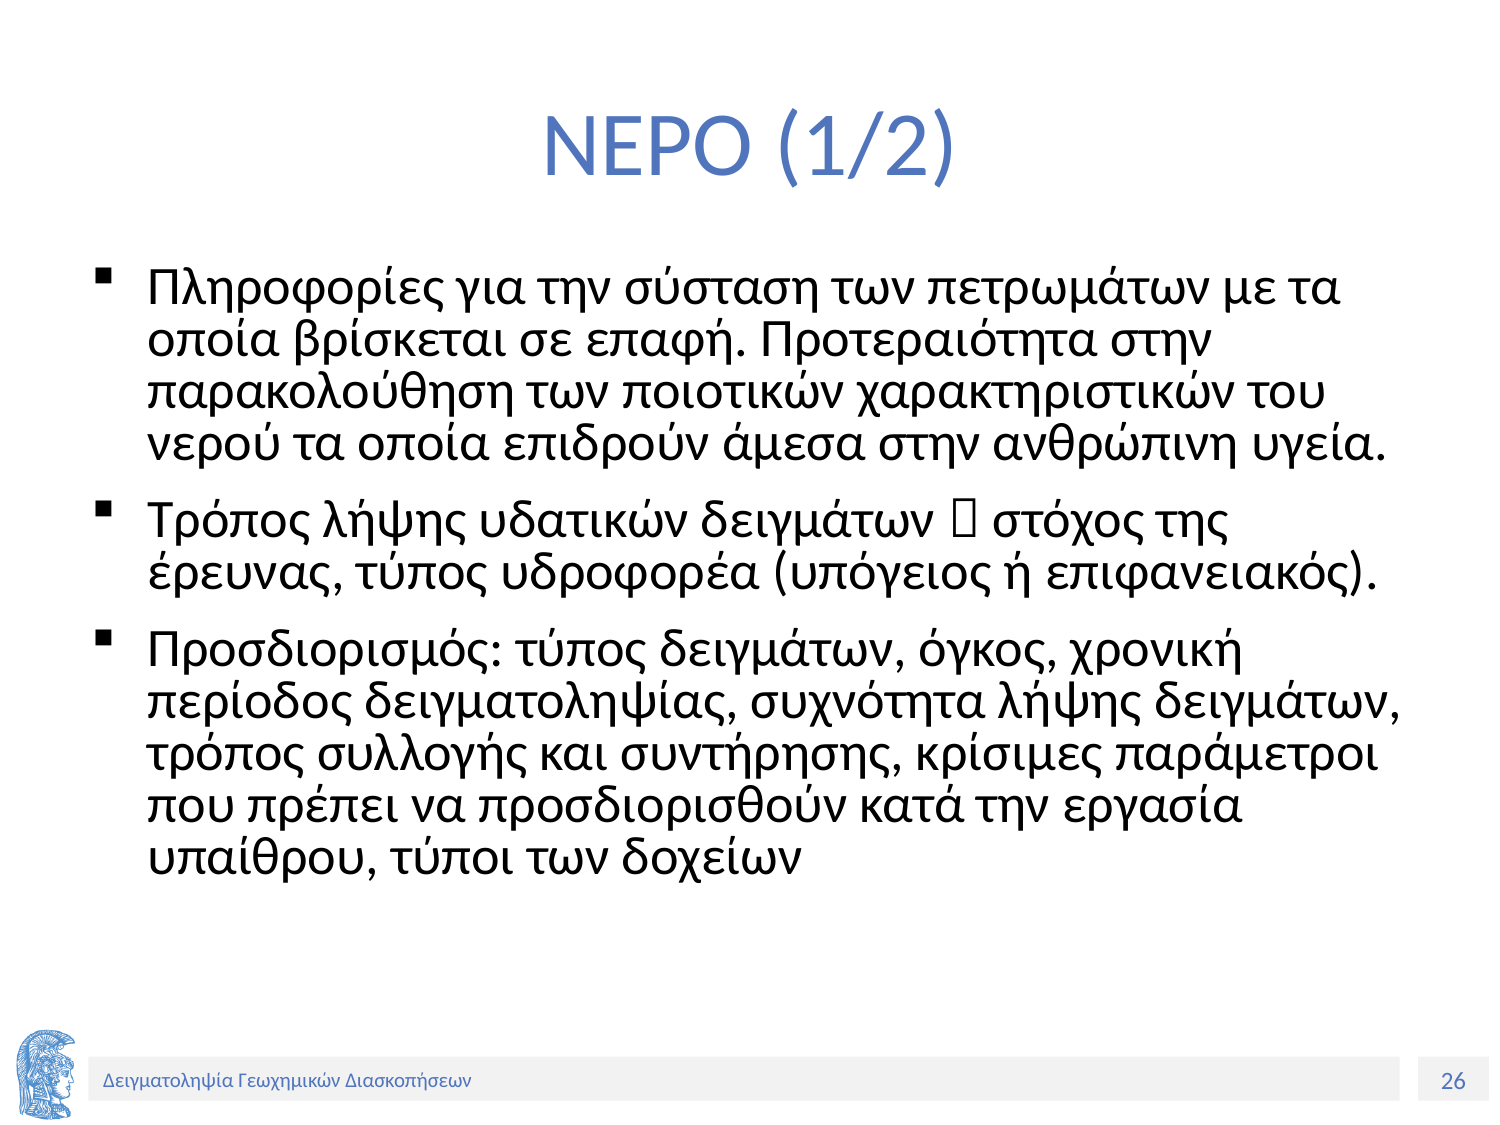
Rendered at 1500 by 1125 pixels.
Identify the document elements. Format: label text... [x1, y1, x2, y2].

title ΝΕΡΟ (1/2) [75, 45, 1425, 233]
list Πληροφορίες για την σύσταση των πετρωμάτων με τα οποία βρίσκεται σε επαφή. Προτεραιότητα στην παρακολούθηση των ποιοτικών χαρακτηριστικών του νερού τα οποία επιδρούν άμεσα στην ανθρώπινη υγεία. Τρόπος λήψης υδατικών δειγμάτων  στόχος της έρευνας, τύπος υδροφορέα (υπόγειος ή επιφανειακός). Προσδιορισμός: τύπος δειγμάτων, όγκος, χρονική περίοδος δειγματοληψίας, συχνότητα λήψης δειγμάτων, τρόπος συλλογής και συντήρησης, κρίσιμες παράμετροι που πρέπει να προσδιορισθούν κατά την εργασία υπαίθρου, τύποι των δοχείων [76, 255, 1427, 998]
picture [9, 1026, 81, 1120]
